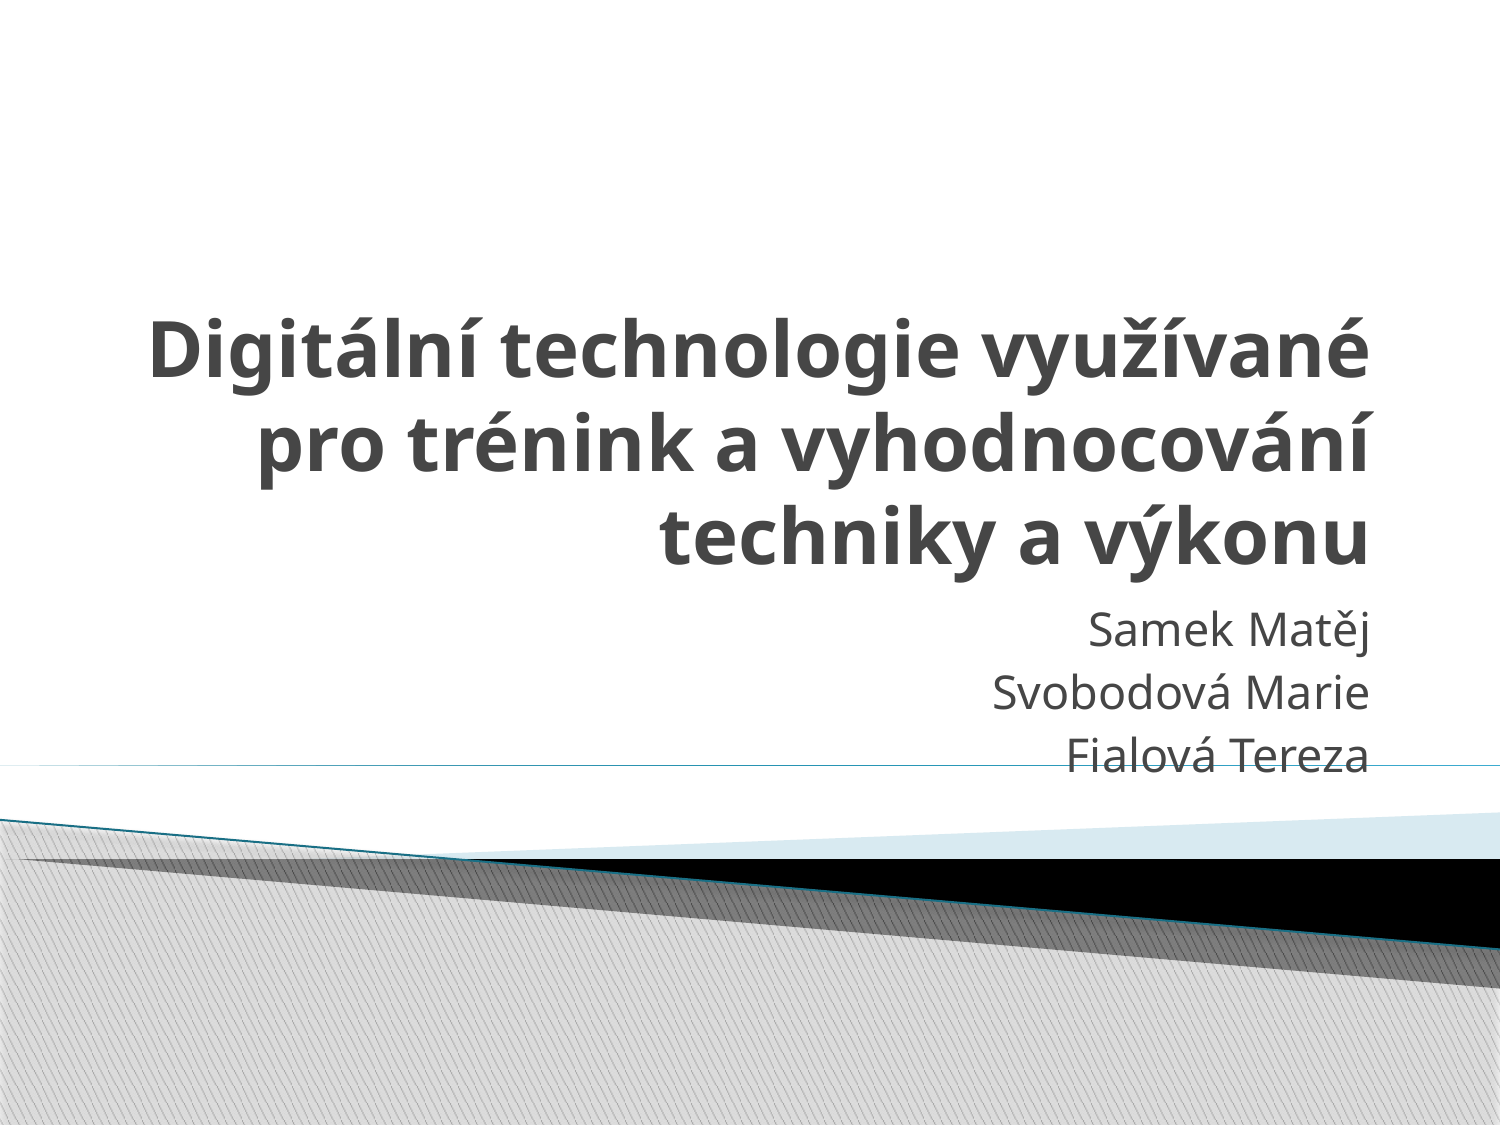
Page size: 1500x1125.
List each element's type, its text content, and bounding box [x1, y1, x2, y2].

picture [5, 859, 1500, 989]
subtitle Samek Matěj Svobodová Marie Fialová Tereza [112, 592, 1388, 790]
title Digitální technologie využívané pro trénink a vyhodnocování techniky a výkonu [112, 287, 1388, 588]
